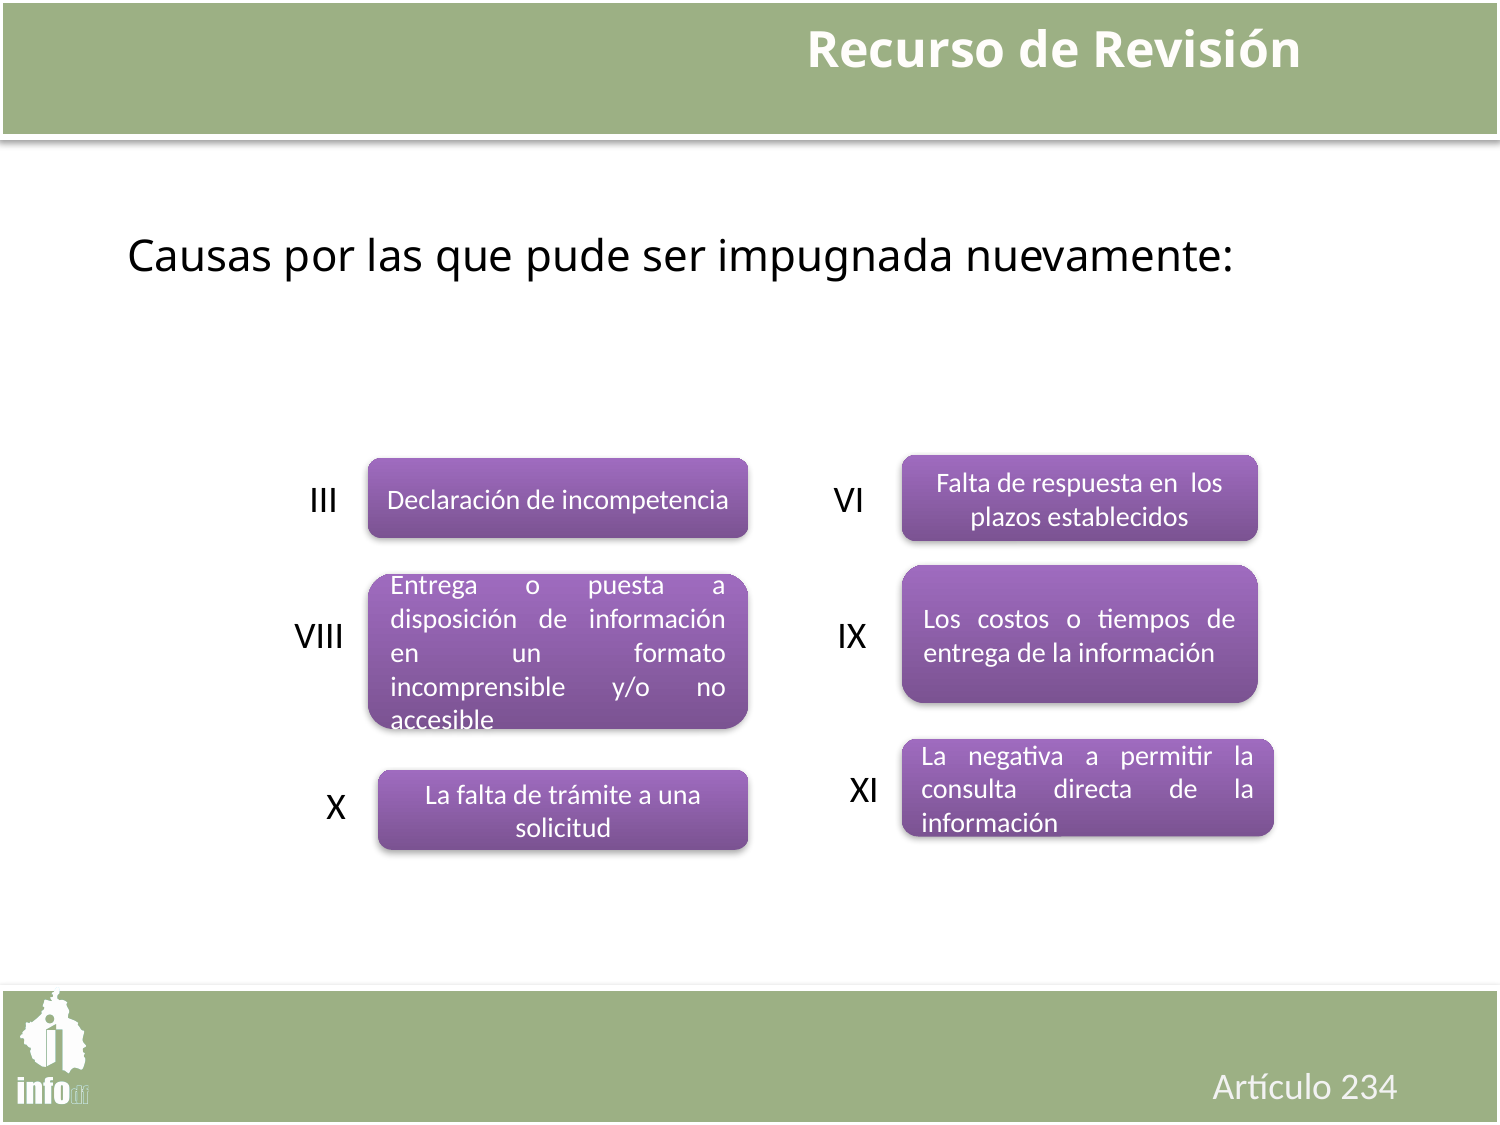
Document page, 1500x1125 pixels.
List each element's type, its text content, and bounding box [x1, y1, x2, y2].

list Causas por las que pude ser impugnada nuevamente: [112, 220, 1350, 905]
text_box III [294, 467, 362, 528]
text_box VIII [279, 604, 368, 664]
text_box IX [822, 603, 882, 664]
text_box Los costos o tiempos de entrega de la información [901, 564, 1258, 704]
text_box XI [835, 757, 903, 817]
text_box VI [818, 467, 888, 528]
text_box Entrega o puesta a disposición de información en un formato incomprensible y/o no accesible [367, 573, 749, 730]
text_box Falta de respuesta en los plazos establecidos [901, 454, 1258, 542]
text_box La negativa a permitir la consulta directa de la información [901, 738, 1274, 837]
text_box Recurso de Revisión [584, 19, 1500, 141]
text_box X [311, 774, 370, 835]
text_box Declaración de incompetencia [367, 458, 749, 539]
text_box La falta de trámite a una solicitud [378, 769, 749, 850]
text_box Artículo 234 [1197, 1054, 1413, 1114]
